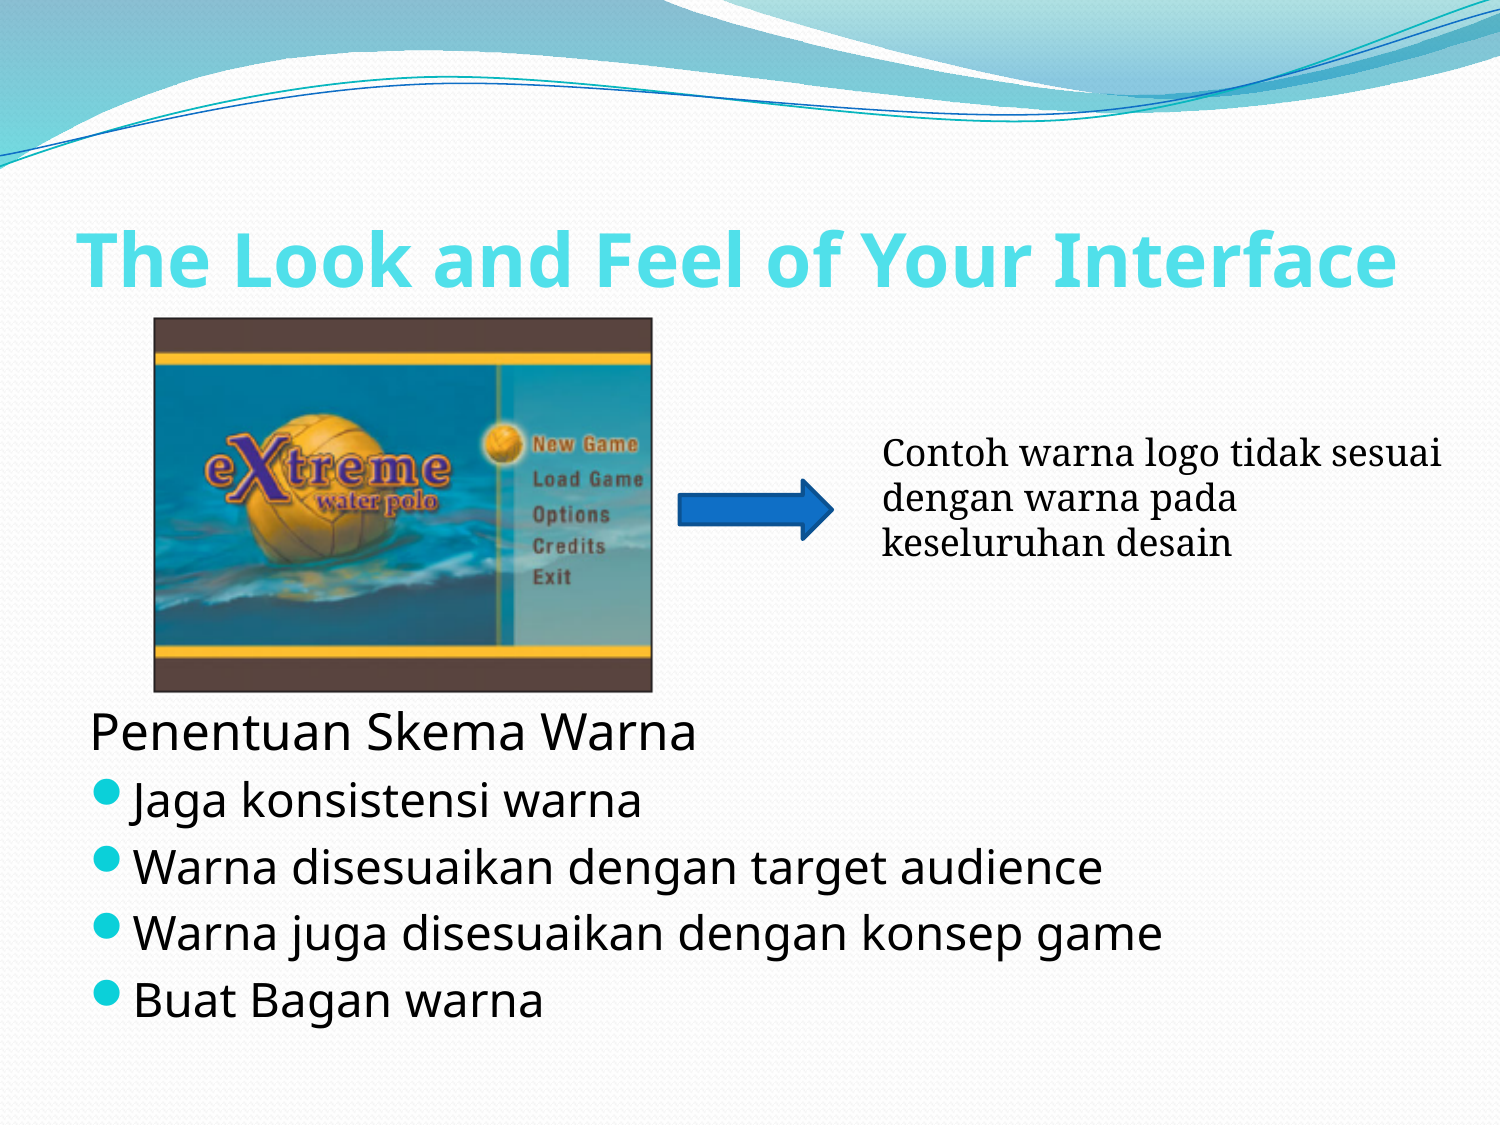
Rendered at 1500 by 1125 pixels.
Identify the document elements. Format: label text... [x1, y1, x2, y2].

text_box [677, 478, 835, 541]
title The Look and Feel of Your Interface [75, 115, 1425, 303]
picture [152, 316, 655, 696]
list Penentuan Skema Warna Jaga konsistensi warna Warna disesuaikan dengan target audience Warna juga disesuaikan dengan konsep game Buat Bagan warna [75, 691, 1425, 1038]
text_box Contoh warna logo tidak sesuai dengan warna pada keseluruhan desain [867, 421, 1465, 572]
